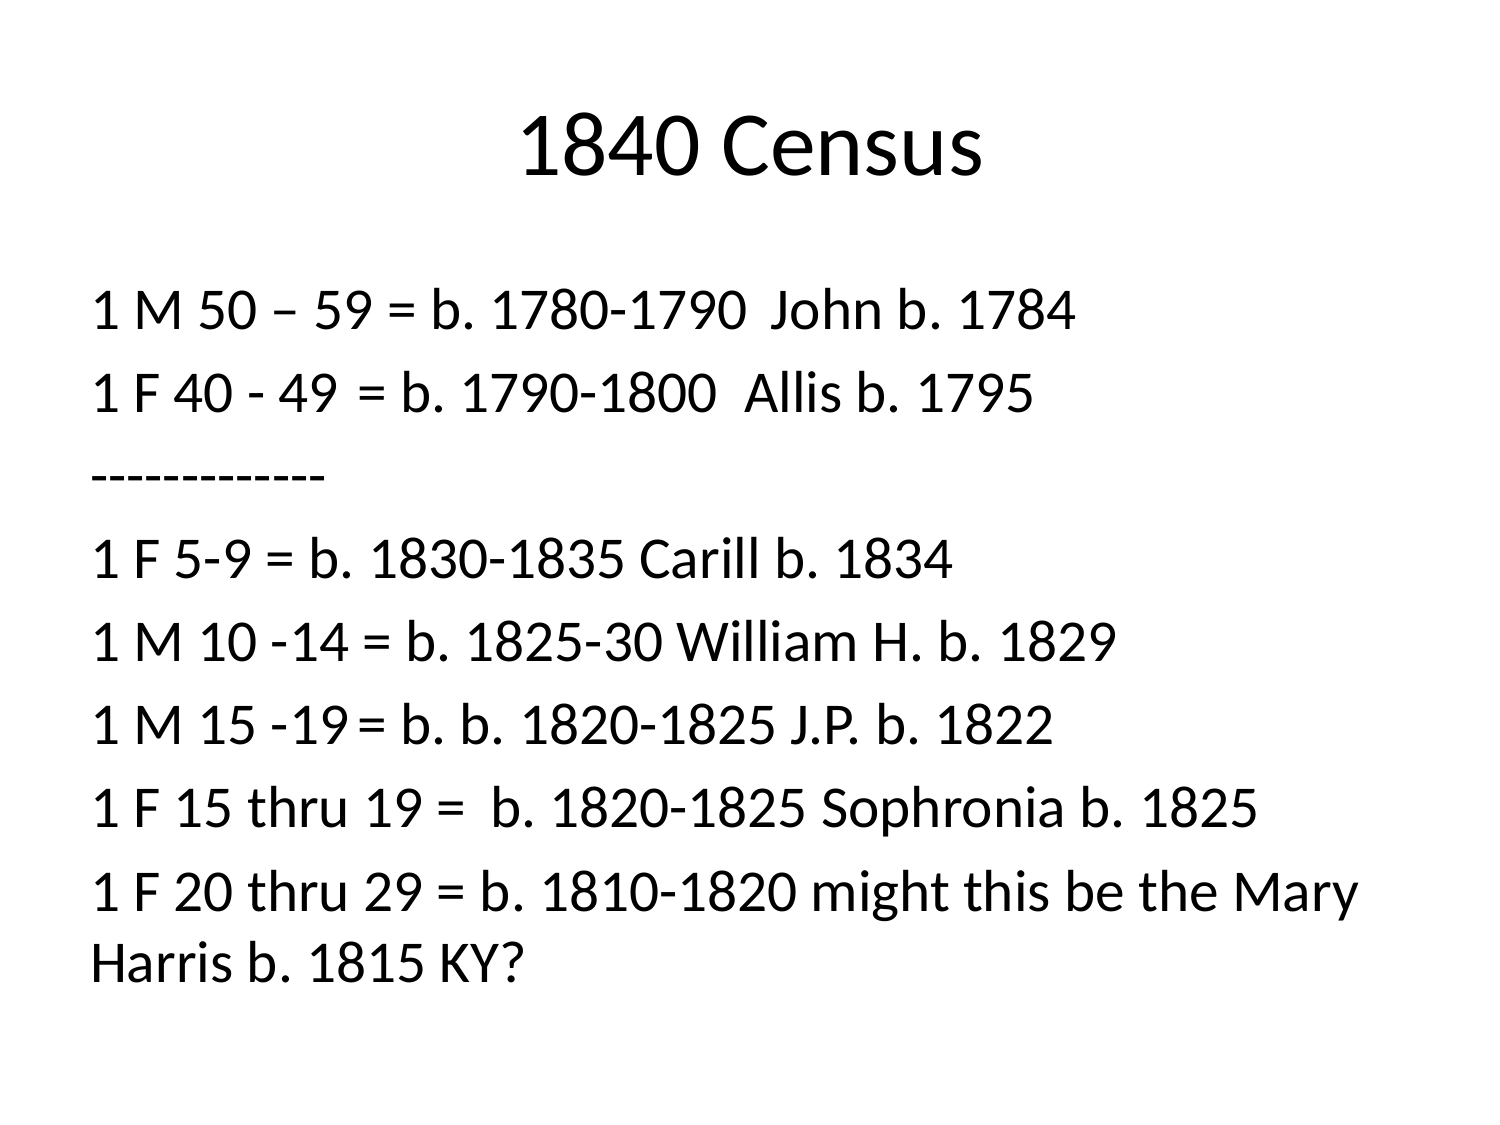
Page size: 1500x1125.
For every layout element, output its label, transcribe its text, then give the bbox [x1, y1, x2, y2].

title 1840 Census [75, 45, 1425, 233]
list 1 M 50 – 59 = b. 1780-1790 John b. 1784 1 F 40 - 49 = b. 1790-1800 Allis b. 1795 ------------- 1 F 5-9 = b. 1830-1835 Carill b. 1834 1 M 10 -14 = b. 1825-30 William H. b. 1829 1 M 15 -19 = b. b. 1820-1825 J.P. b. 1822 1 F 15 thru 19 = b. 1820-1825 Sophronia b. 1825 1 F 20 thru 29 = b. 1810-1820 might this be the Mary Harris b. 1815 KY? [75, 262, 1425, 1005]
